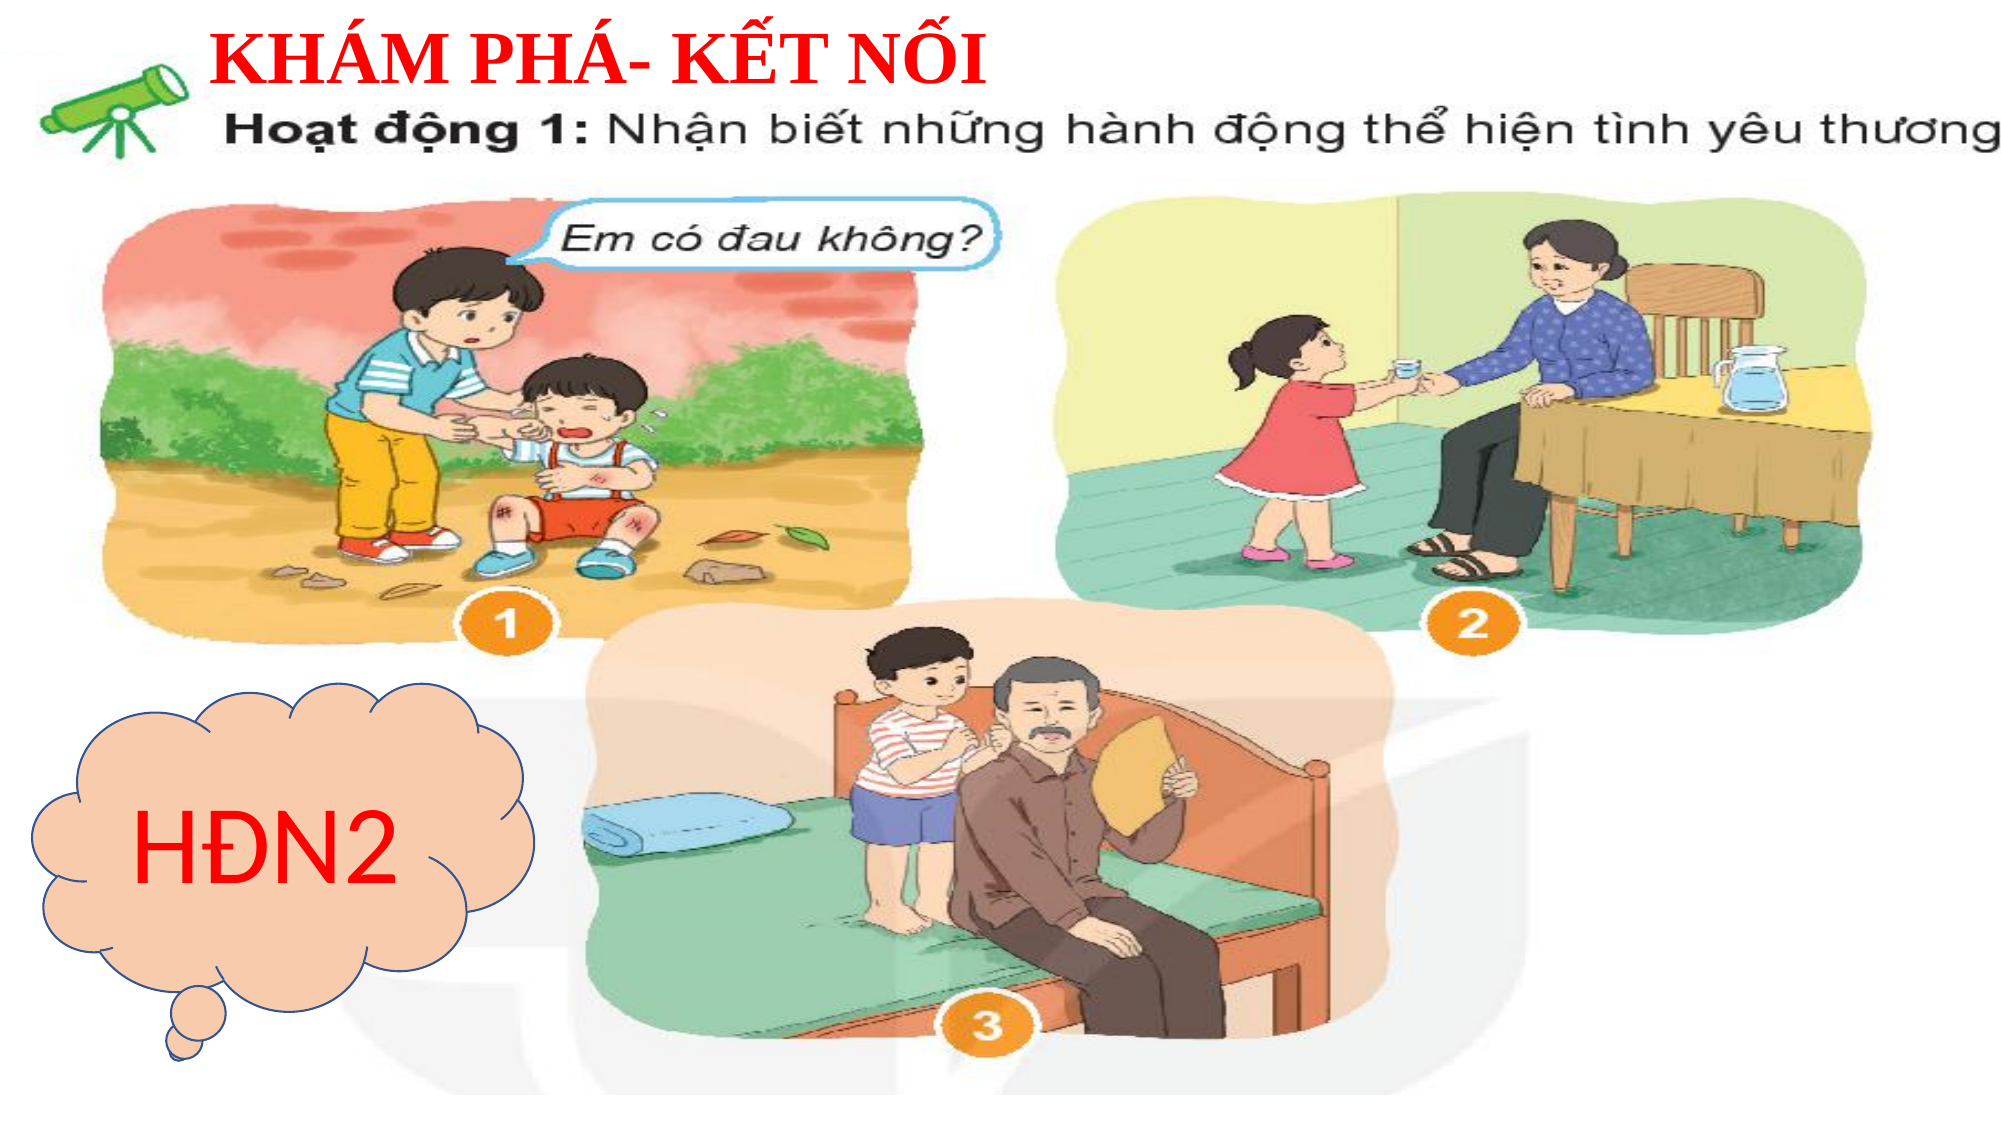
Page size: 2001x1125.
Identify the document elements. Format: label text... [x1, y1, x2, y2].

picture [0, 51, 2001, 1095]
text_box KHÁM PHÁ- KẾT NỐI [194, 0, 1005, 51]
